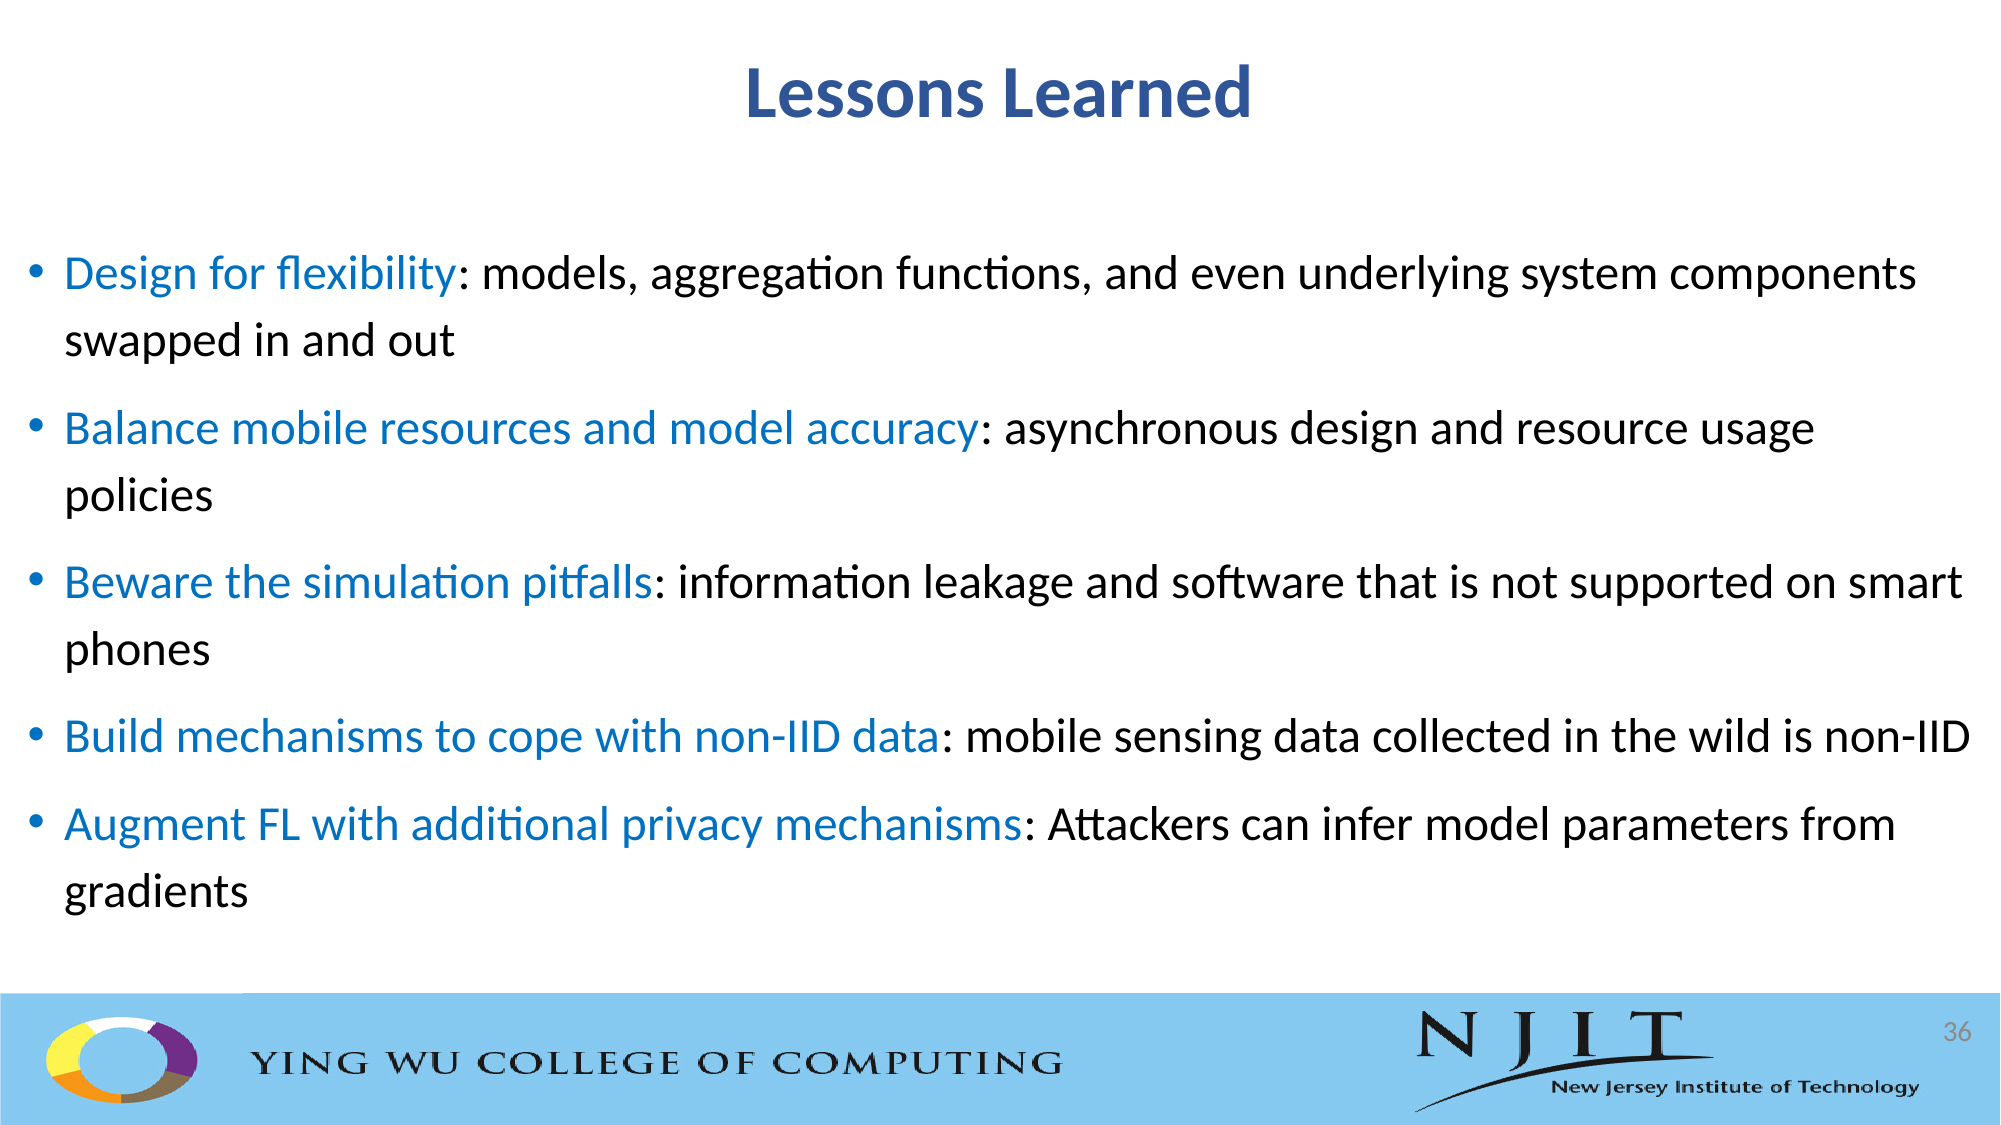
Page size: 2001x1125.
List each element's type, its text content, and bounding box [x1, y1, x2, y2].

picture [0, 993, 2000, 1125]
slide_number 36 [1537, 999, 1988, 1060]
list Design for flexibility: models, aggregation functions, and even underlying system components swapped in and out Balance mobile resources and model accuracy: asynchronous design and resource usage policies Beware the simulation pitfalls: information leakage and software that is not supported on smart phones Build mechanisms to cope with non-IID data: mobile sensing data collected in the wild is non-IID Augment FL with additional privacy mechanisms: Attackers can infer model parameters from gradients [12, 224, 1988, 988]
title Lessons Learned [12, 0, 1988, 188]
